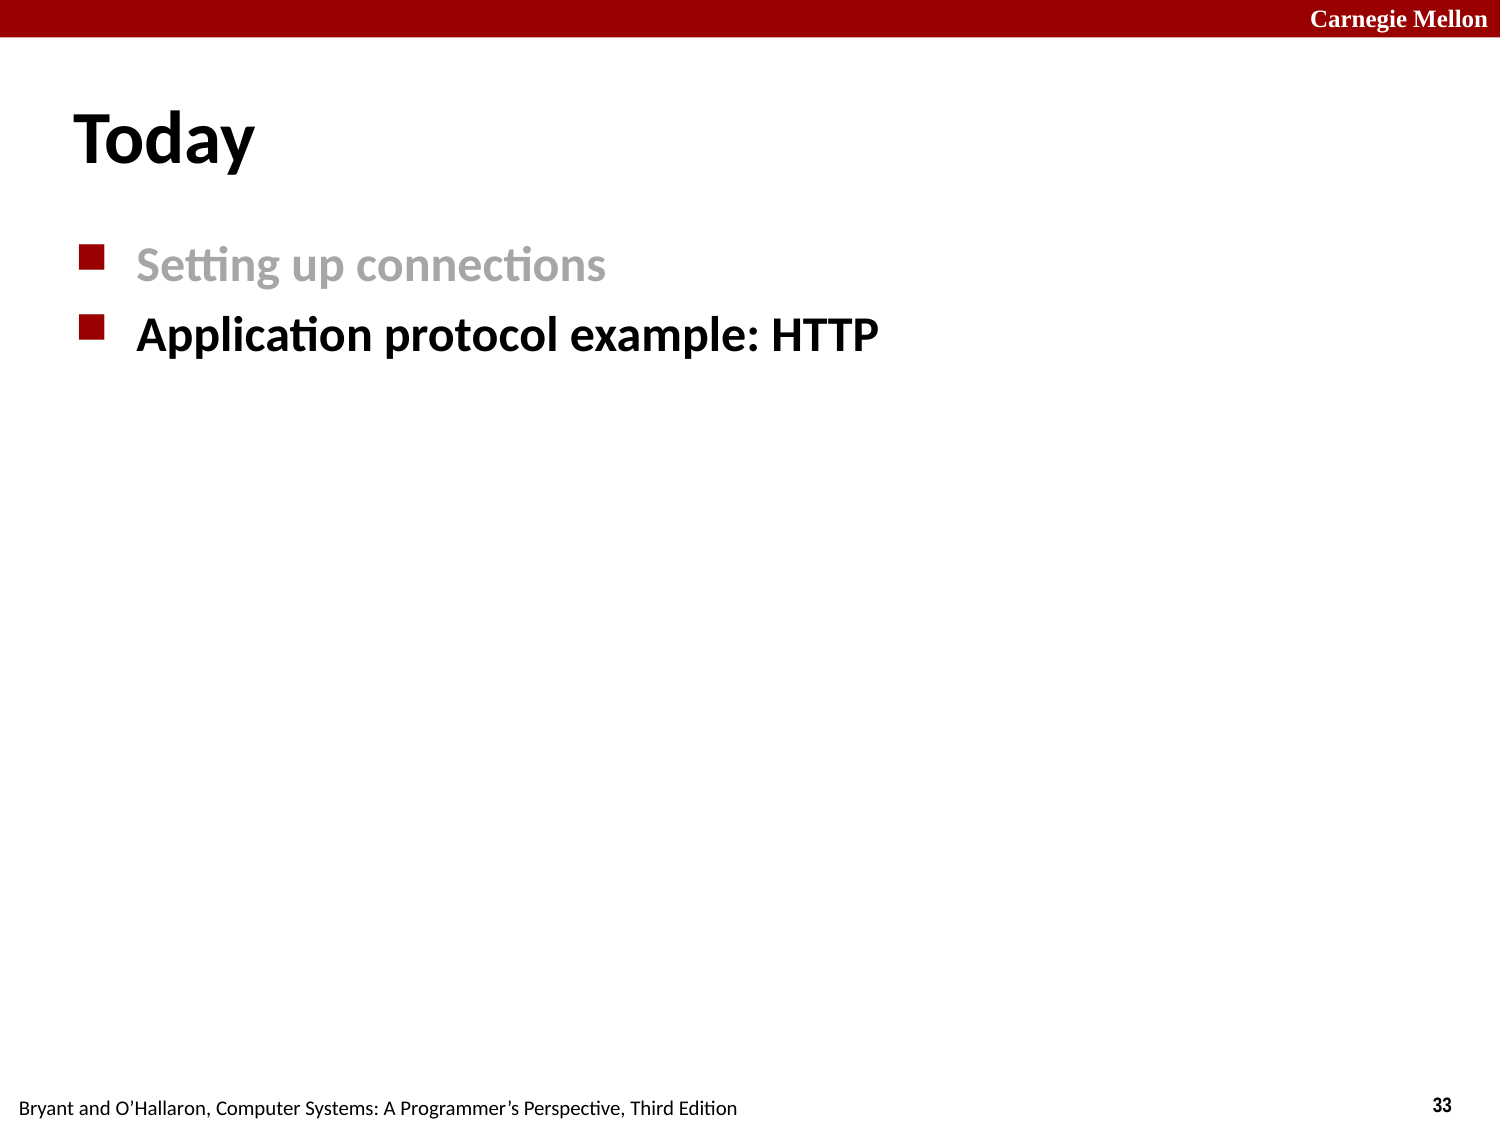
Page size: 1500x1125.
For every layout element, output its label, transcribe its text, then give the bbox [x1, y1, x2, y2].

title Today [58, 71, 1305, 197]
list Setting up connections Application protocol example: HTTP [64, 223, 1361, 1040]
